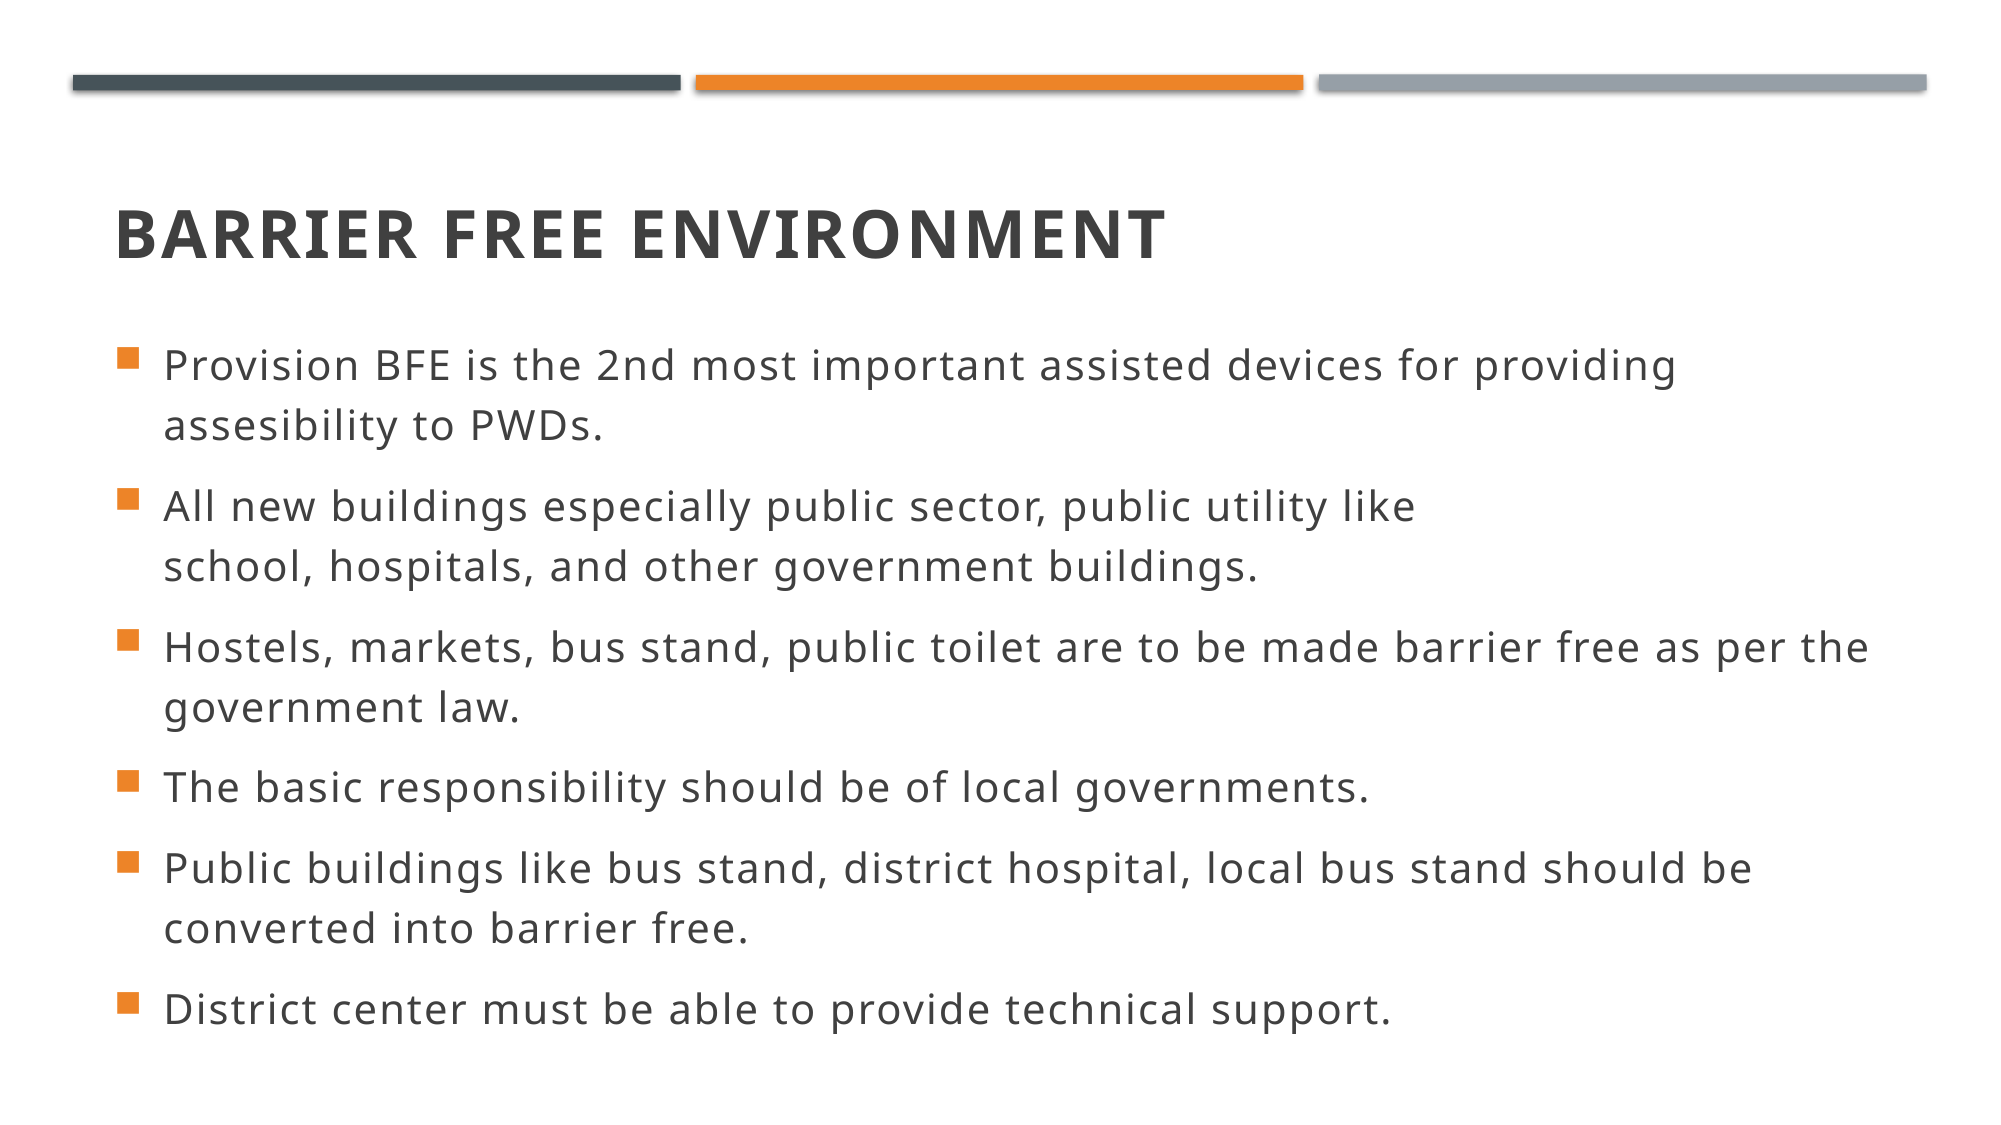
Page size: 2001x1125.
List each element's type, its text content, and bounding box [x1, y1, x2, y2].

list Provision BFE is the 2nd most important assisted devices for providing assesibility to PWDs. All new buildings especially public sector, public utility like school, hospitals, and other government buildings. Hostels, markets, bus stand, public toilet are to be made barrier free as per the government law. The basic responsibility should be of local governments. Public buildings like bus stand, district hospital, local bus stand should be converted into barrier free. District center must be able to provide technical support. [95, 409, 1905, 1077]
title BARRIER FREE ENVIRONMENT [95, 169, 1905, 288]
